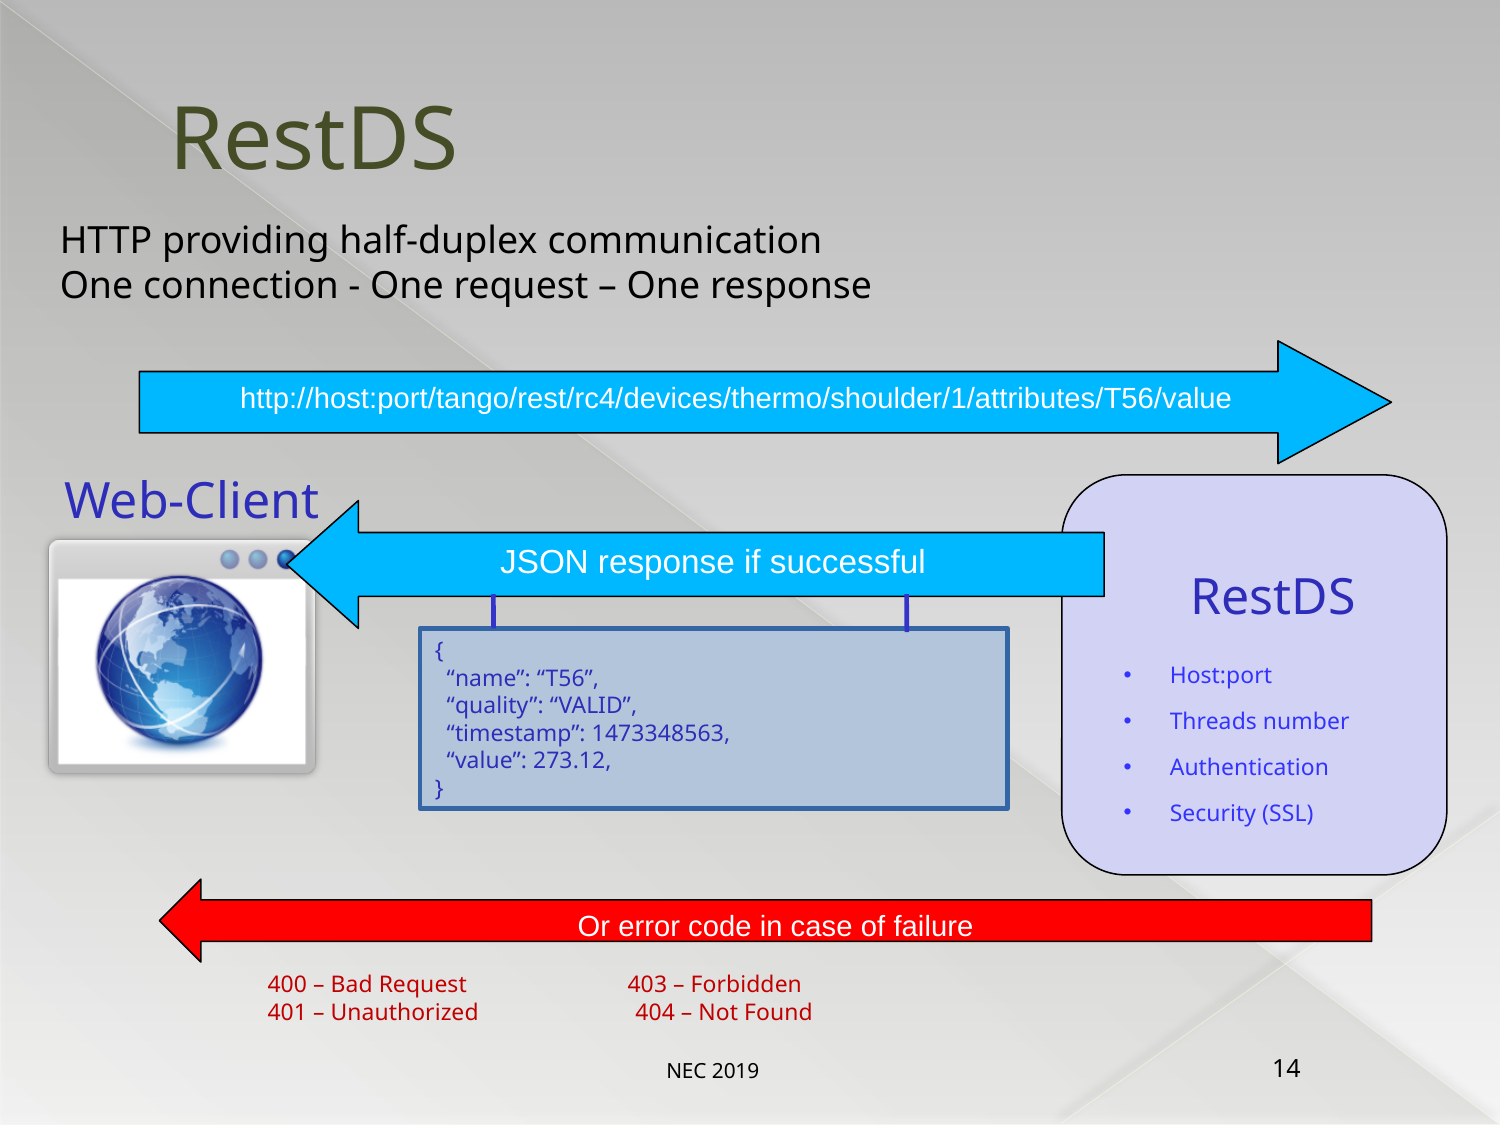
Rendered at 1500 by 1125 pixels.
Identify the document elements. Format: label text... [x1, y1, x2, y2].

text_box Host:port Threads number Authentication Security (SSL) [1108, 649, 1447, 834]
text_box JSON response if successful [345, 500, 1105, 629]
text_box { “name”: “T56”, “quality”: “VALID”, “timestamp”: 1473348563, “value”: 273.12, } [419, 628, 1008, 809]
slide_number 14 [1245, 1044, 1328, 1094]
footer NEC 2019 [75, 1044, 774, 1094]
title RestDS [75, 43, 1425, 225]
text_box http://host:port/tango/rest/rc4/devices/thermo/shoulder/1/attributes/T56/value [139, 340, 1392, 464]
text_box Or error code in case of failure [159, 879, 1372, 963]
text_box HTTP providing half-duplex communication One connection - One request – One response [45, 208, 1195, 314]
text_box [40, 460, 342, 810]
text_box 400 – Bad Request 403 – Forbidden 401 – Unauthorized 404 – Not Found [252, 962, 1255, 1033]
text_box RestDS [1060, 537, 1412, 634]
text_box [1061, 474, 1447, 875]
